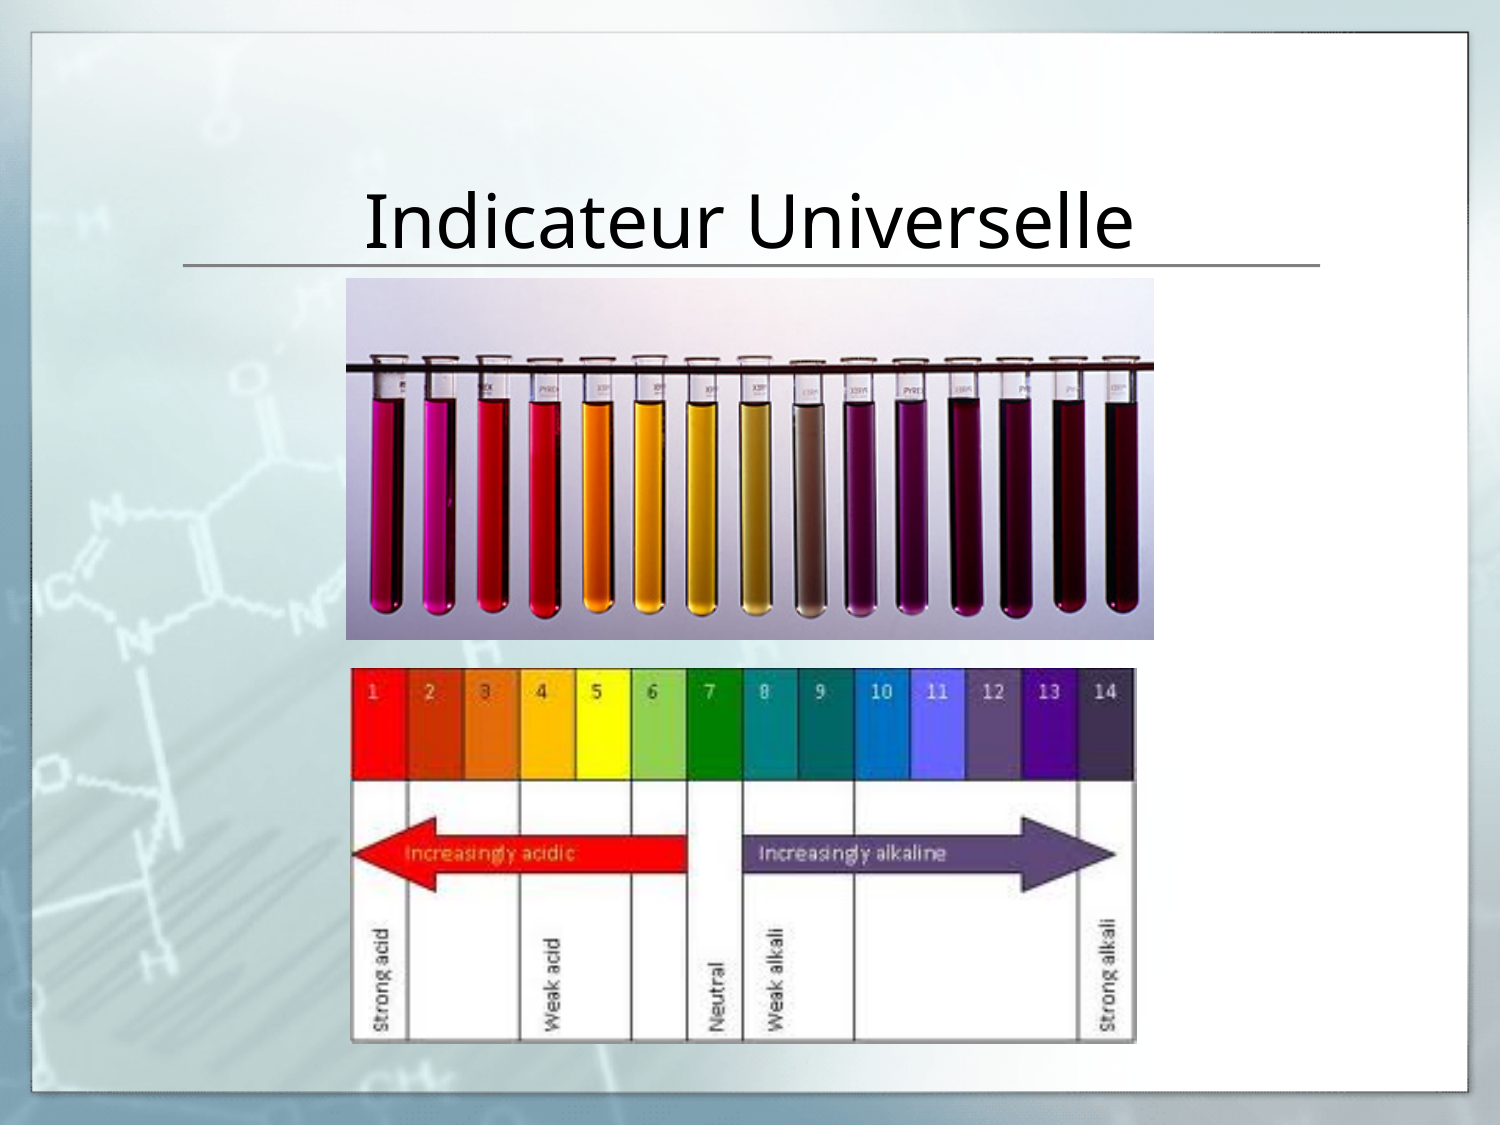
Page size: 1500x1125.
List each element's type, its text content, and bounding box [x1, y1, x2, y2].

picture [0, 0, 1500, 143]
title Indicateur Universelle [0, 143, 1500, 294]
picture [0, 278, 1500, 1125]
